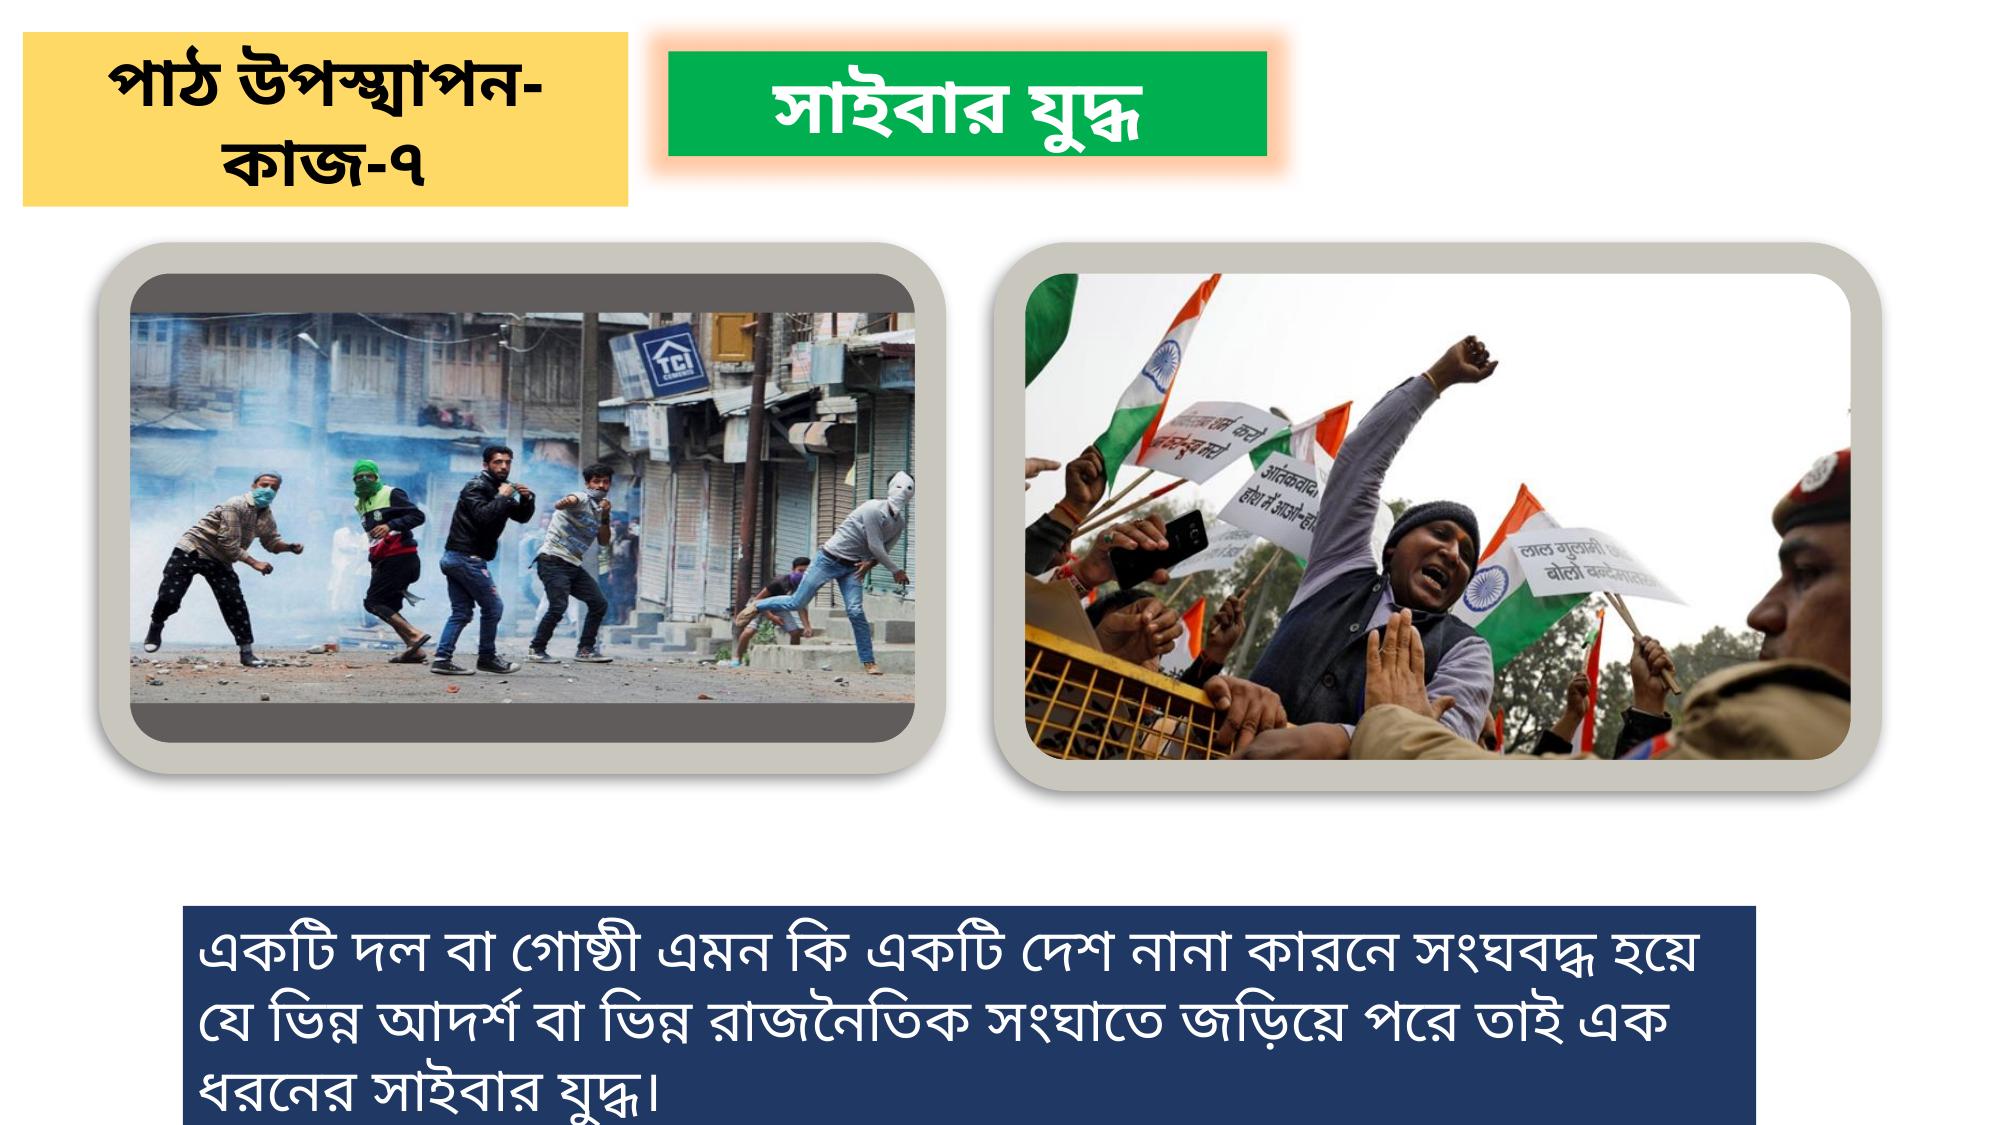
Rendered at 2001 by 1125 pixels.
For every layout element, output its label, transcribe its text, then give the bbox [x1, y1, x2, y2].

text_box একটি দল বা গোষ্ঠী এমন কি একটি দেশ নানা কারনে সংঘবদ্ধ হয়ে যে ভিন্ন আদর্শ বা ভিন্ন রাজনৈতিক সংঘাতে জড়িয়ে পরে তাই এক ধরনের সাইবার যুদ্ধ। [182, 905, 1757, 1125]
picture [114, 257, 931, 759]
picture [1009, 257, 1867, 776]
text_box পাঠ উপস্খাপন-কাজ-৭ [22, 32, 629, 207]
text_box সাইবার যুদ্ধ [668, 51, 1268, 157]
